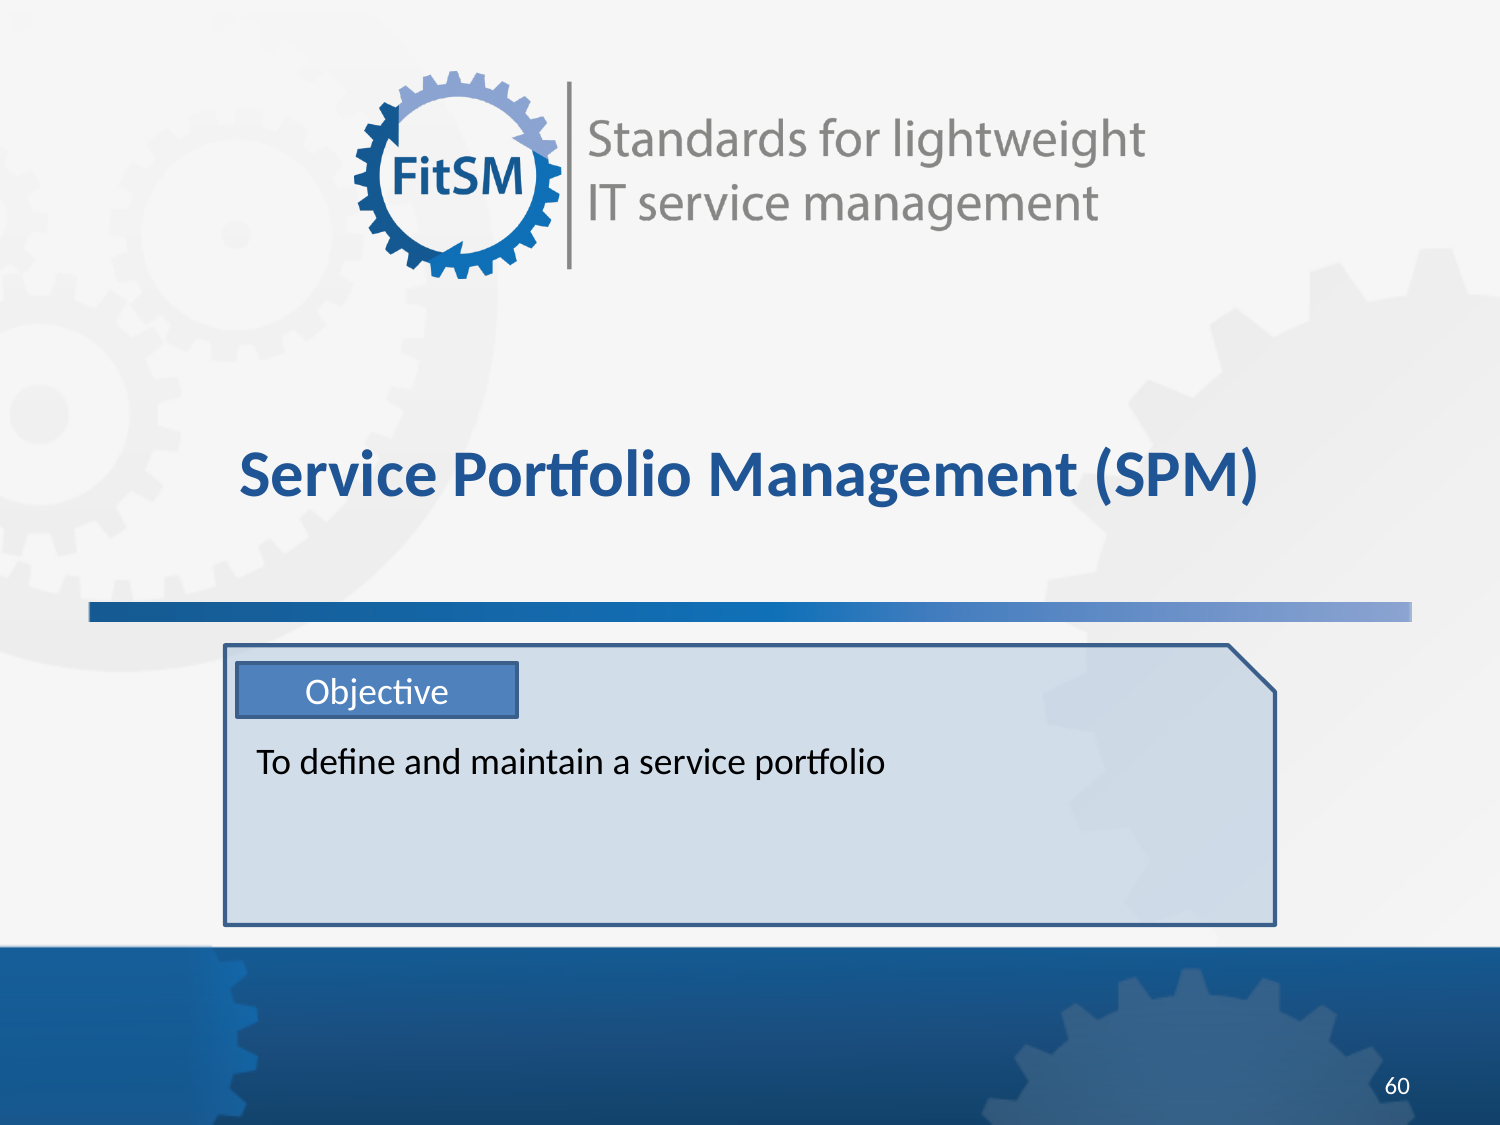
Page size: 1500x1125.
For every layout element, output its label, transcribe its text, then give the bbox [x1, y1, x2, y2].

text_box <Foliennummer> [1074, 1054, 1425, 1115]
text_box Service Portfolio Management (SPM) [112, 349, 1388, 591]
text_box To define and maintain a service portfolio [241, 729, 902, 790]
text_box Objective [235, 661, 519, 719]
text_box [222, 643, 1278, 928]
picture [0, 0, 1500, 1125]
text_box [225, 637, 1275, 687]
